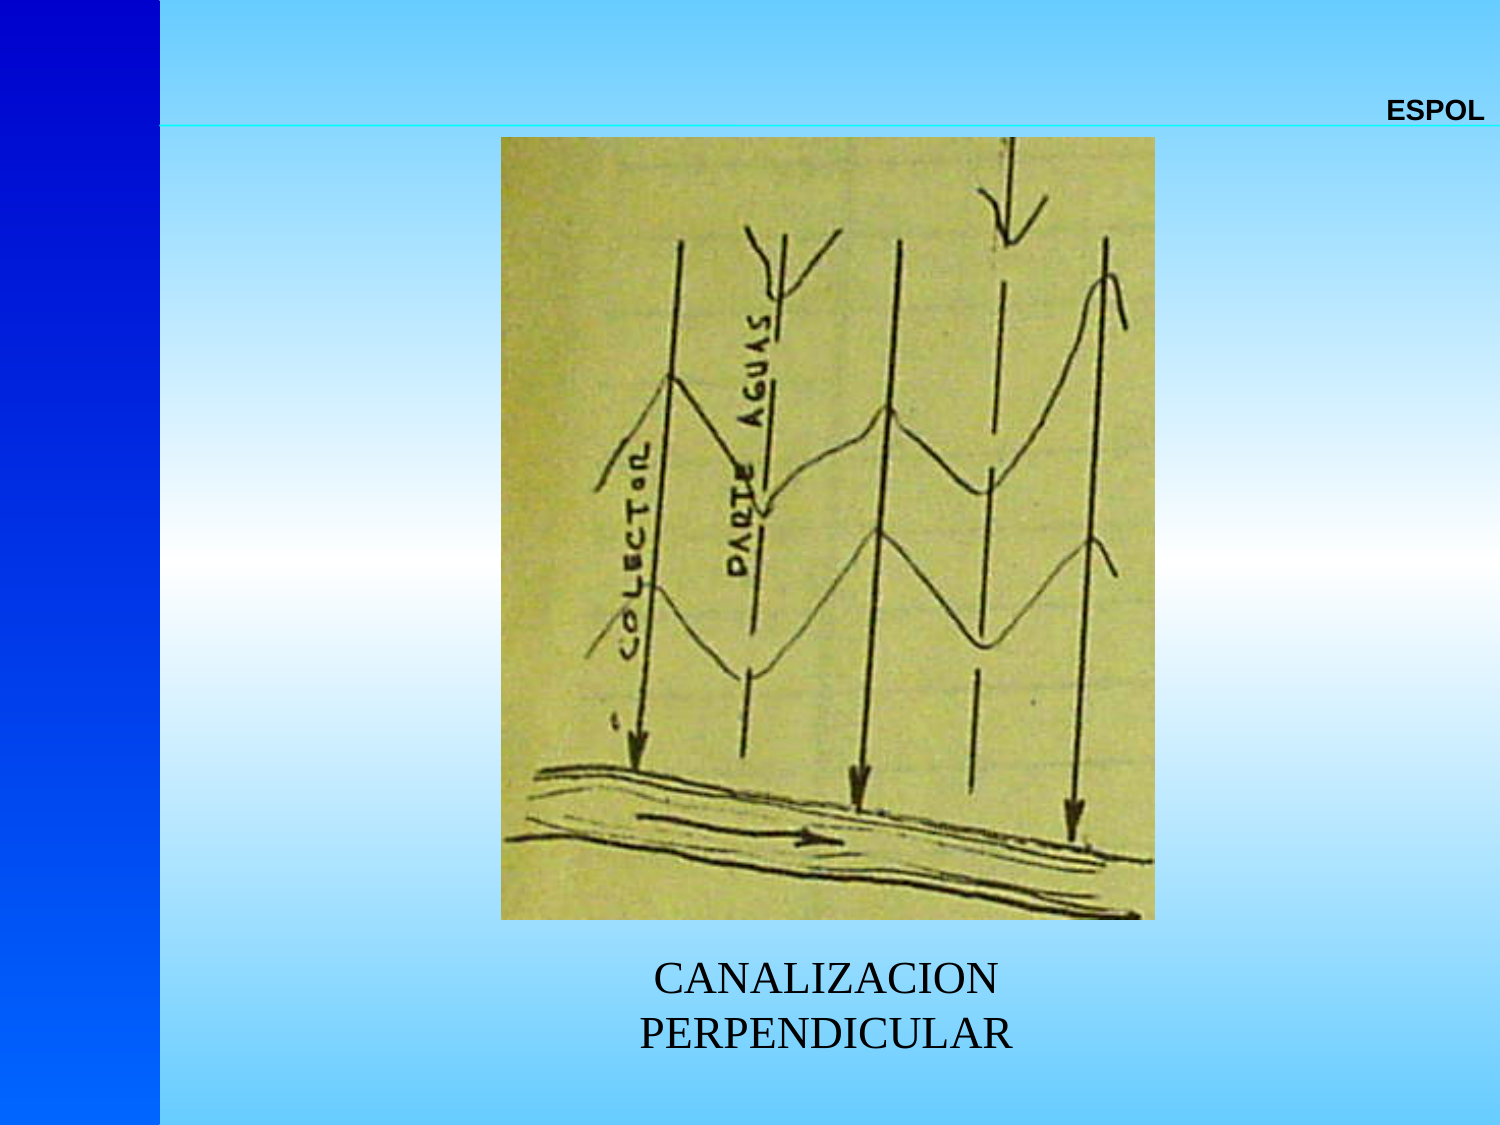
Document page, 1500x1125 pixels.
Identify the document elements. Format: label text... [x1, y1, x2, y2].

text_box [501, 136, 1155, 920]
text_box CANALIZACION PERPENDICULAR [584, 940, 1068, 1066]
